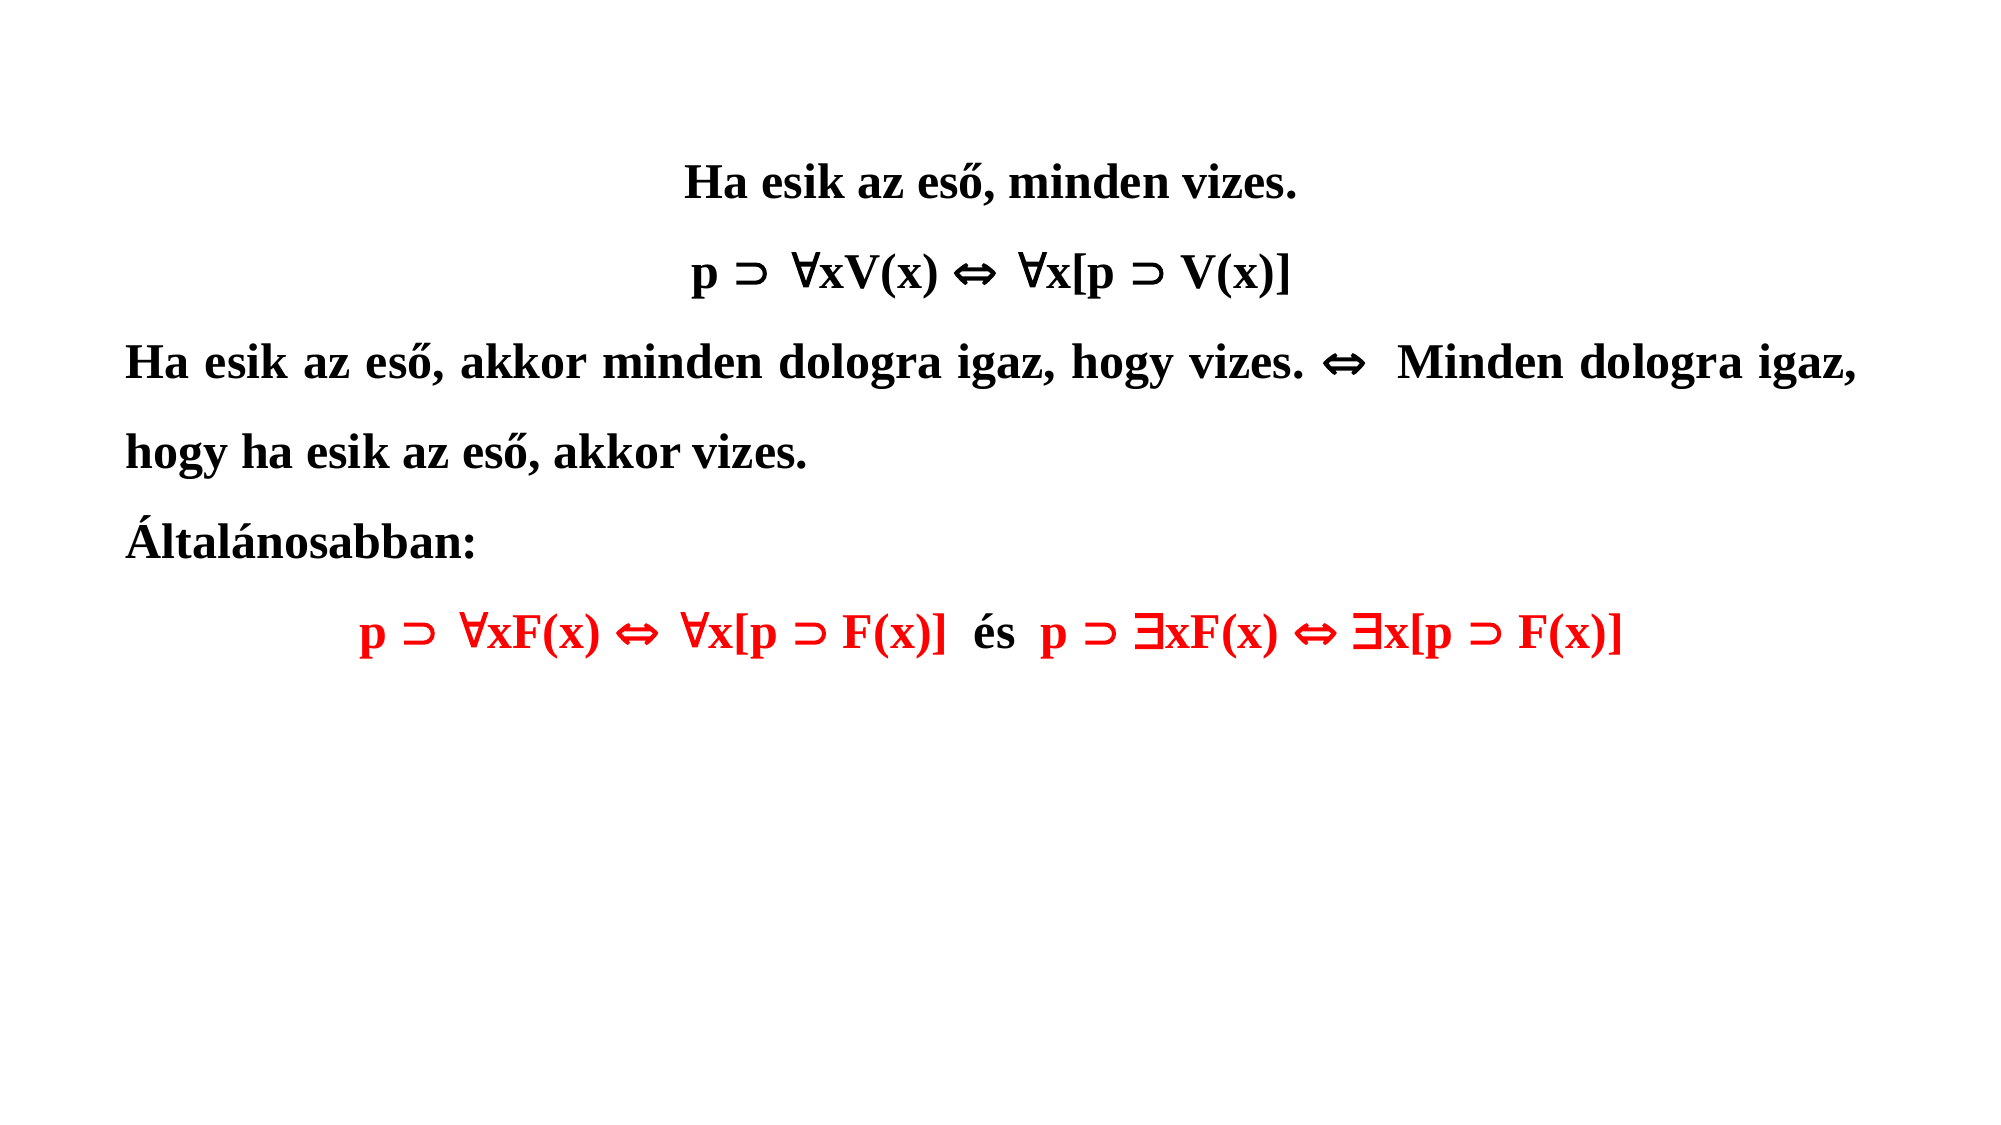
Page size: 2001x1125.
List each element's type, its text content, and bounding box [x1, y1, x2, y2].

text_box Ha esik az eső, minden vizes. p  xV(x)  x[p  V(x)] Ha esik az eső, akkor minden dologra igaz, hogy vizes.  Minden dologra igaz, hogy ha esik az eső, akkor vizes. Általánosabban: p  xF(x)  x[p  F(x)] és p  xF(x)  x[p  F(x)] [111, 111, 1873, 666]
